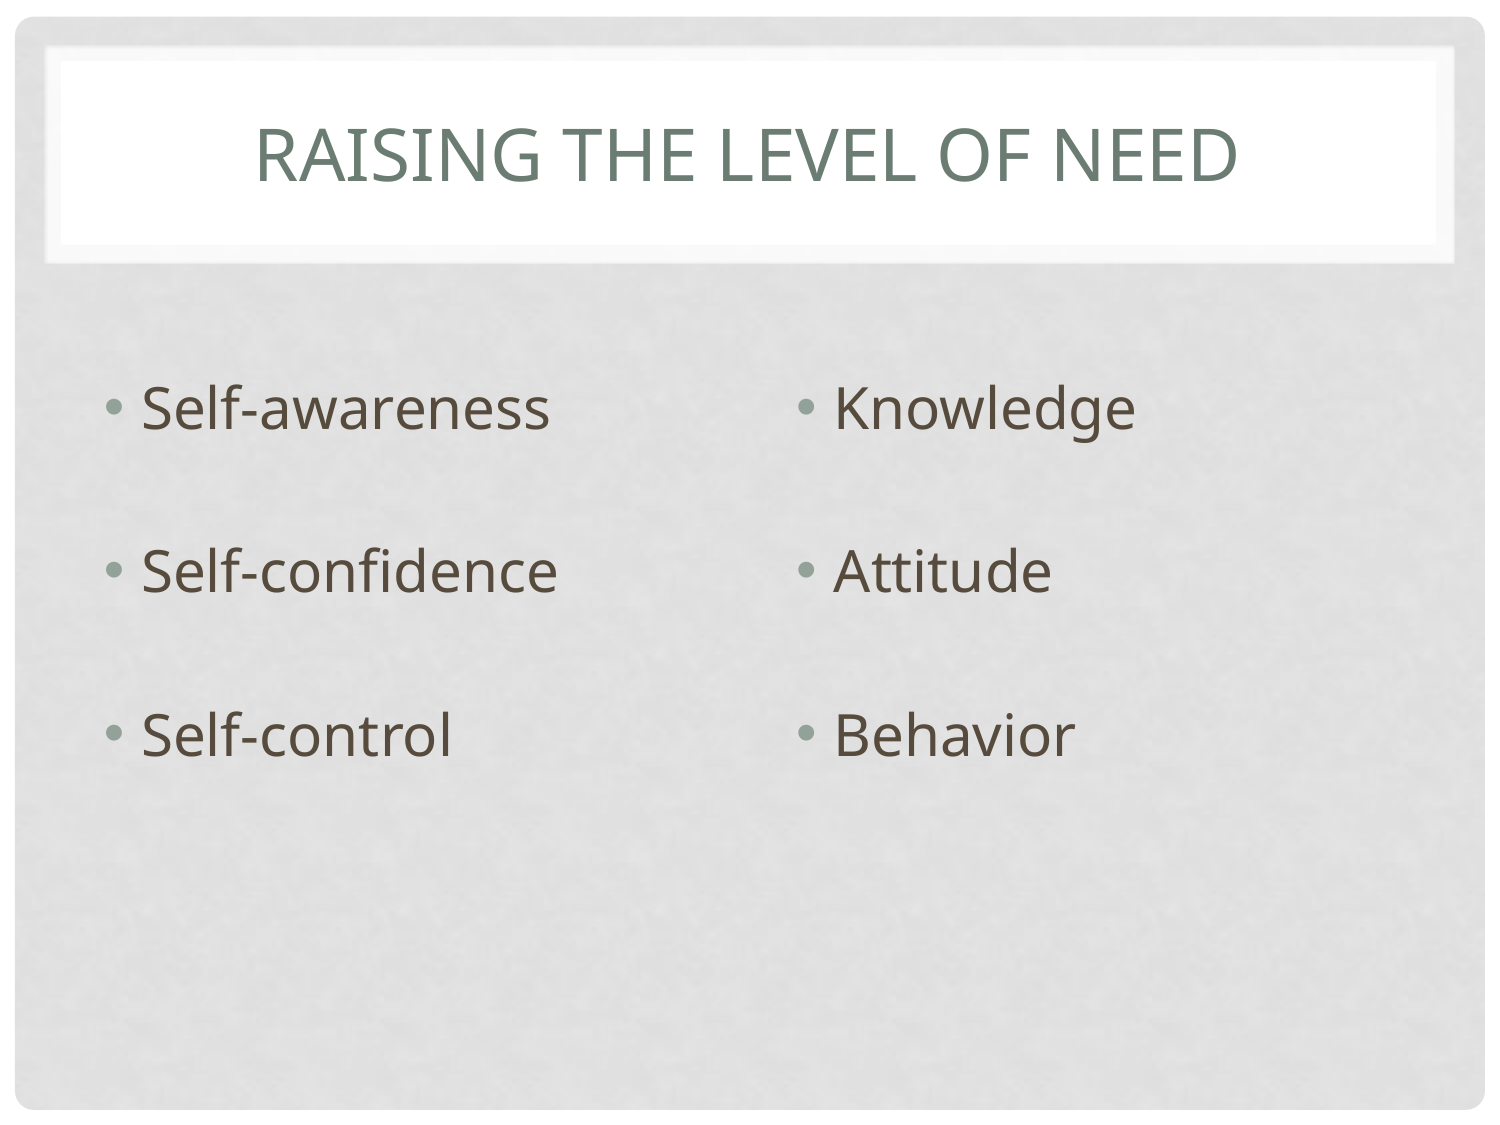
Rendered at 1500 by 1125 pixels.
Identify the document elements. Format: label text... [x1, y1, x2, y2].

list Knowledge Attitude Behavior [762, 281, 1425, 1005]
list Self-awareness Self-confidence Self-control [69, 281, 733, 1005]
title Raising the level of need [69, 66, 1425, 238]
